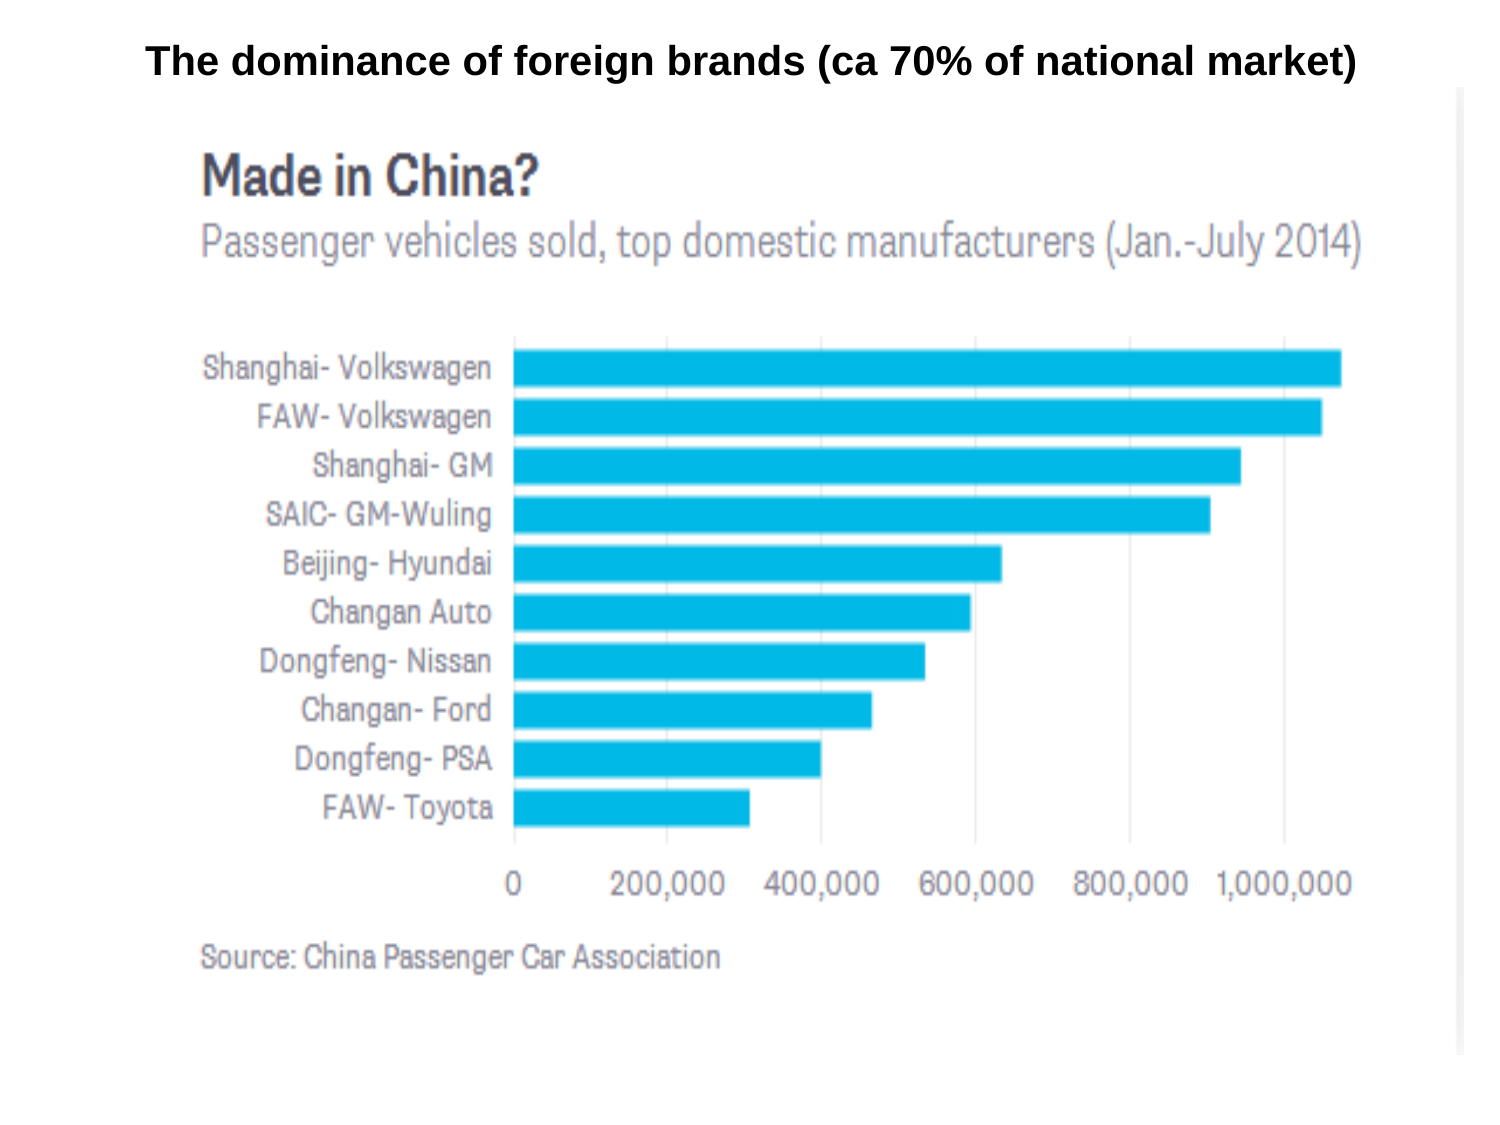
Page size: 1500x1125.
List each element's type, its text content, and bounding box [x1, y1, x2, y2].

text_box The dominance of foreign brands (ca 70% of national market) [130, 26, 1373, 92]
picture [154, 87, 1465, 1055]
